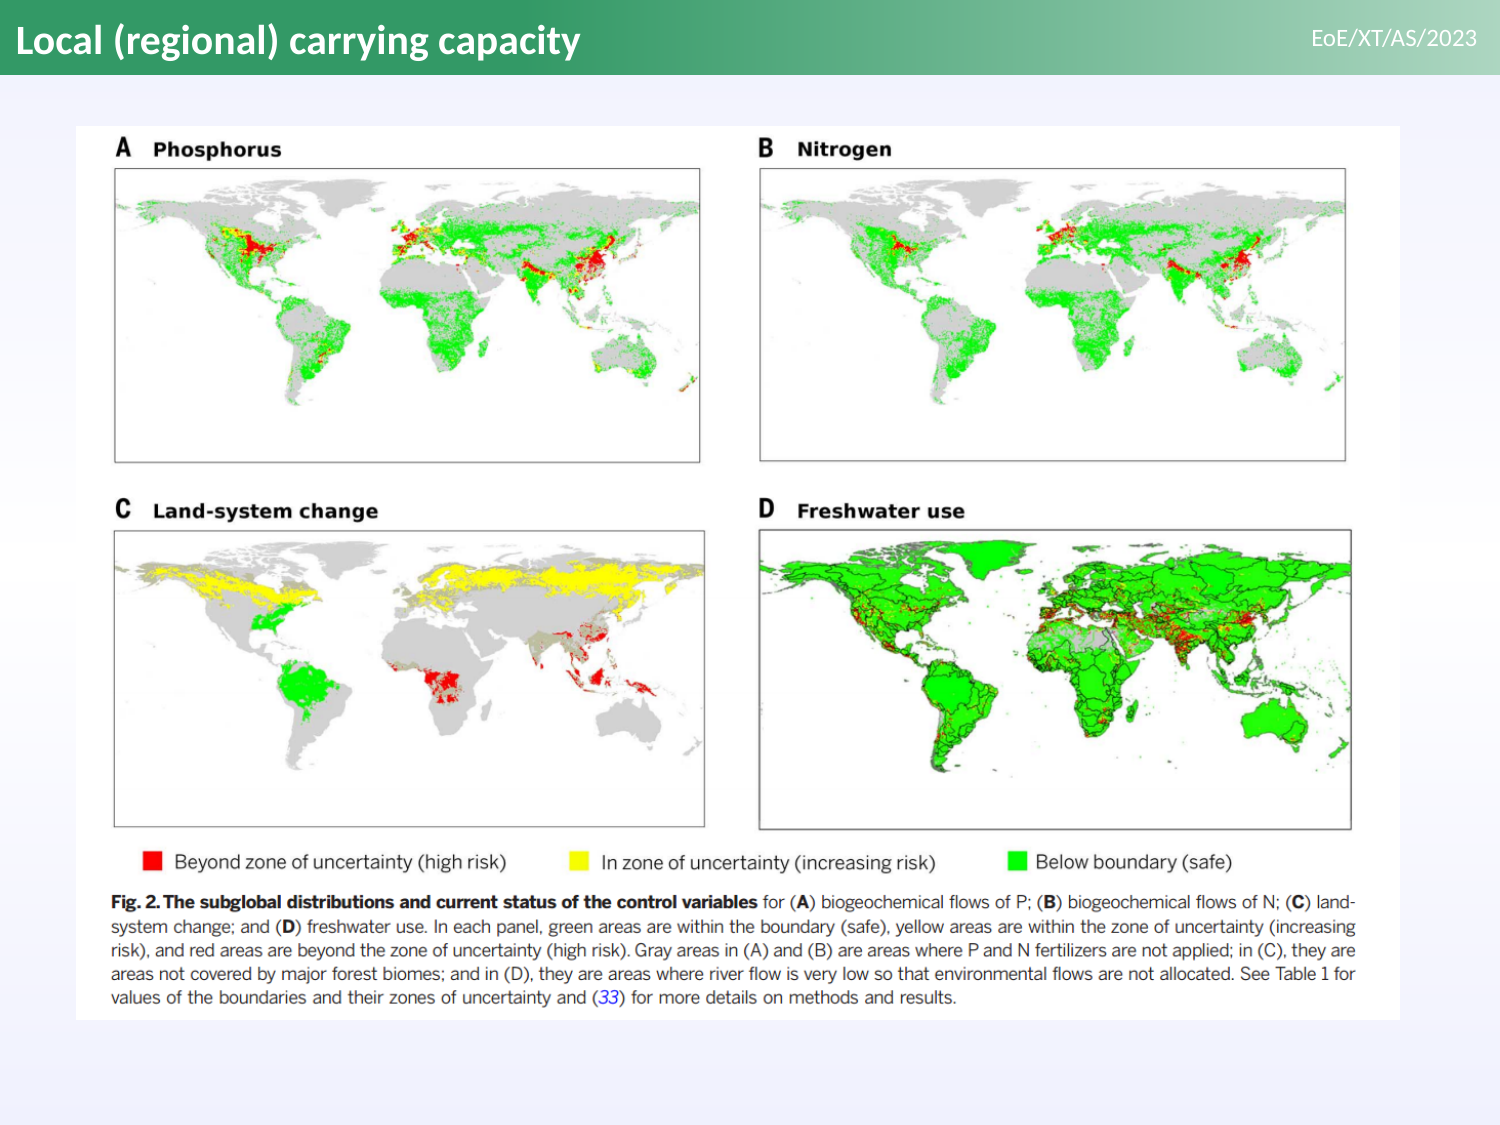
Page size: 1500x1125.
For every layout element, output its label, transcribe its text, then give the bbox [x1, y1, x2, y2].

title Local (regional) carrying capacity [0, 0, 1351, 75]
picture [76, 126, 1400, 1020]
